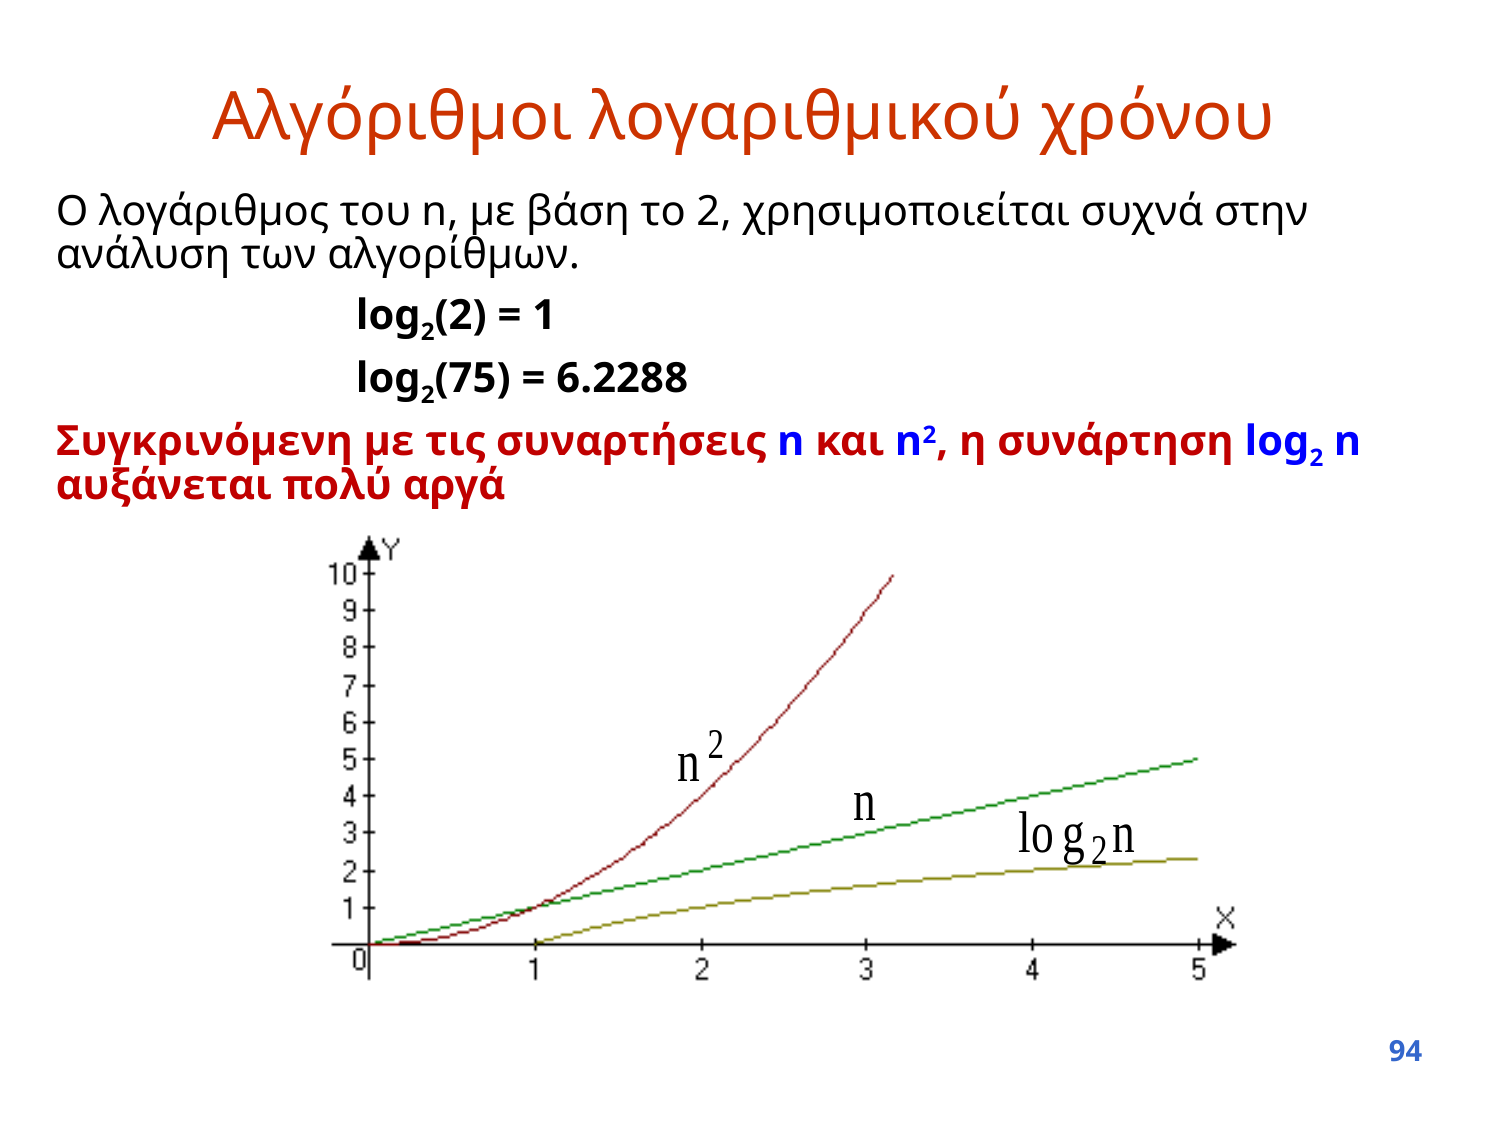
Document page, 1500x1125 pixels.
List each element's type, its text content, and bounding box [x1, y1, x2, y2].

slide_number 94 [1249, 1024, 1438, 1101]
text_box Ο λογάριθμος του n, με βάση το 2, χρησιμοποιείται συχνά στην ανάλυση των αλγορίθμων. log2(2) = 1 log2(75) = 6.2288 Συγκρινόμενη με τις συναρτήσεις n και n2, η συνάρτηση log2 n αυξάνεται πολύ αργά [41, 184, 1447, 516]
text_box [289, 505, 1276, 1017]
title Αλγόριθμοι λογαριθμικού χρόνου [50, 50, 1438, 175]
